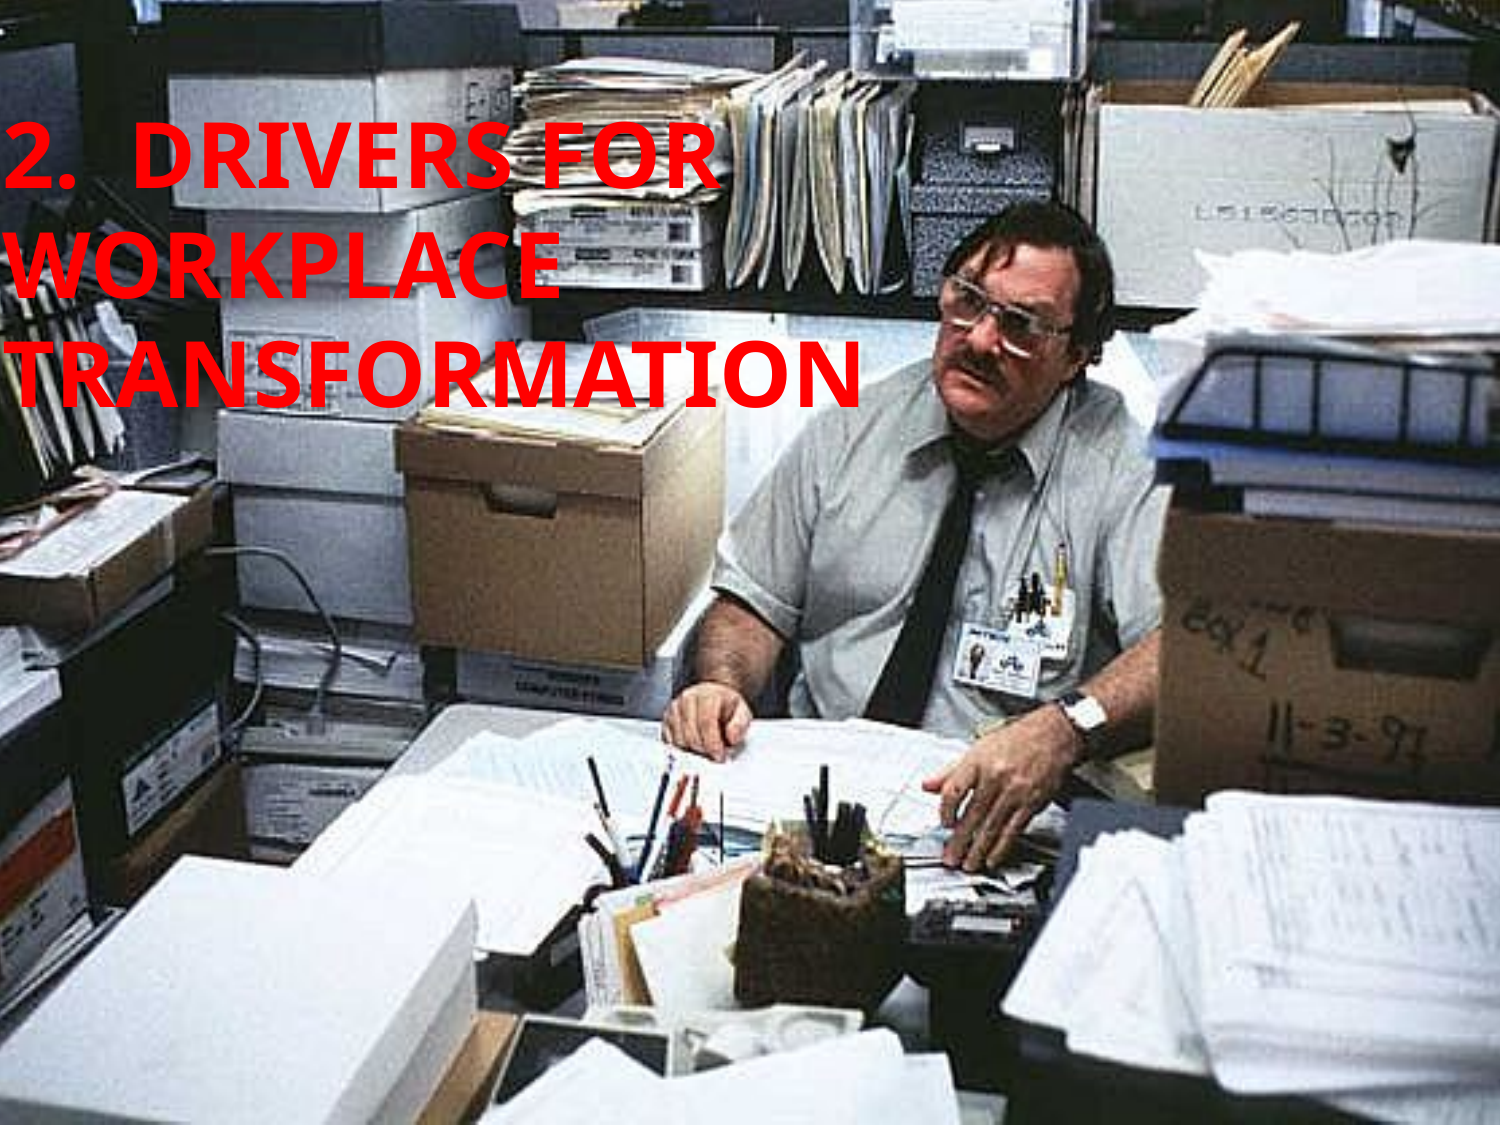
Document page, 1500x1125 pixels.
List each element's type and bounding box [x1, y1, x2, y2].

list [0, 0, 1500, 1125]
